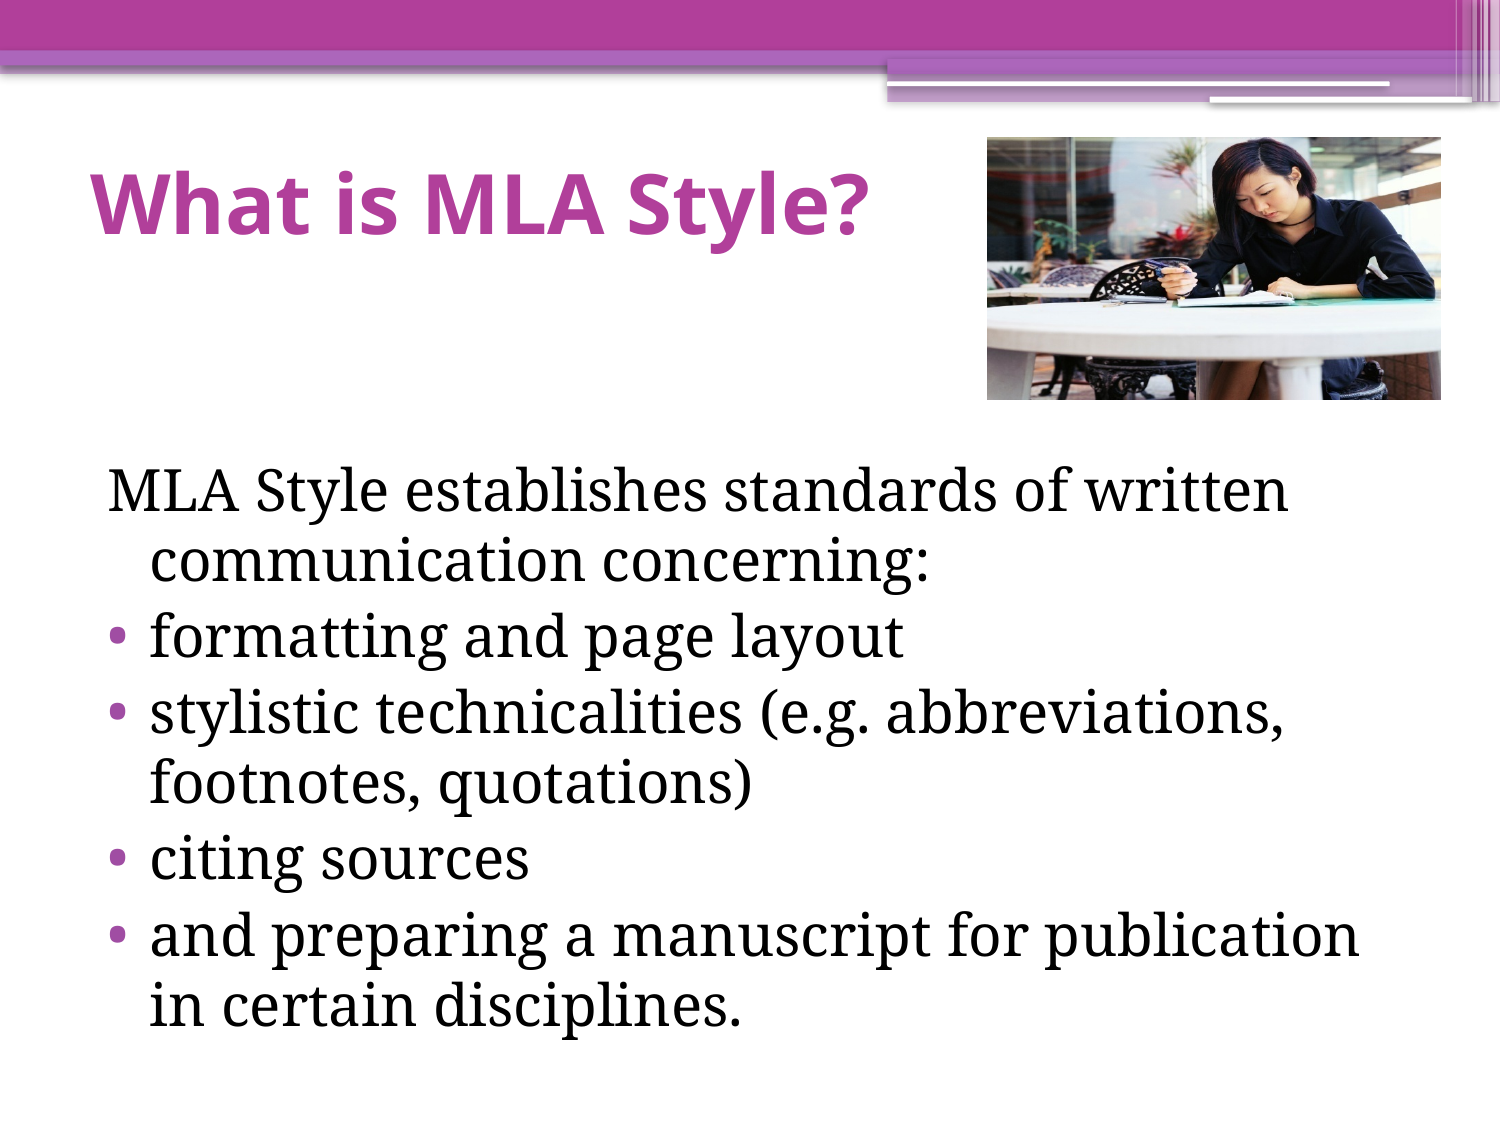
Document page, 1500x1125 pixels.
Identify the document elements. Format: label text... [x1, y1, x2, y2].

title What is MLA Style? [75, 115, 1425, 369]
picture [987, 137, 1441, 401]
list MLA Style establishes standards of written communication concerning: formatting and page layout stylistic technicalities (e.g. abbreviations, footnotes, quotations) citing sources and preparing a manuscript for publication in certain disciplines. [75, 369, 1425, 1079]
